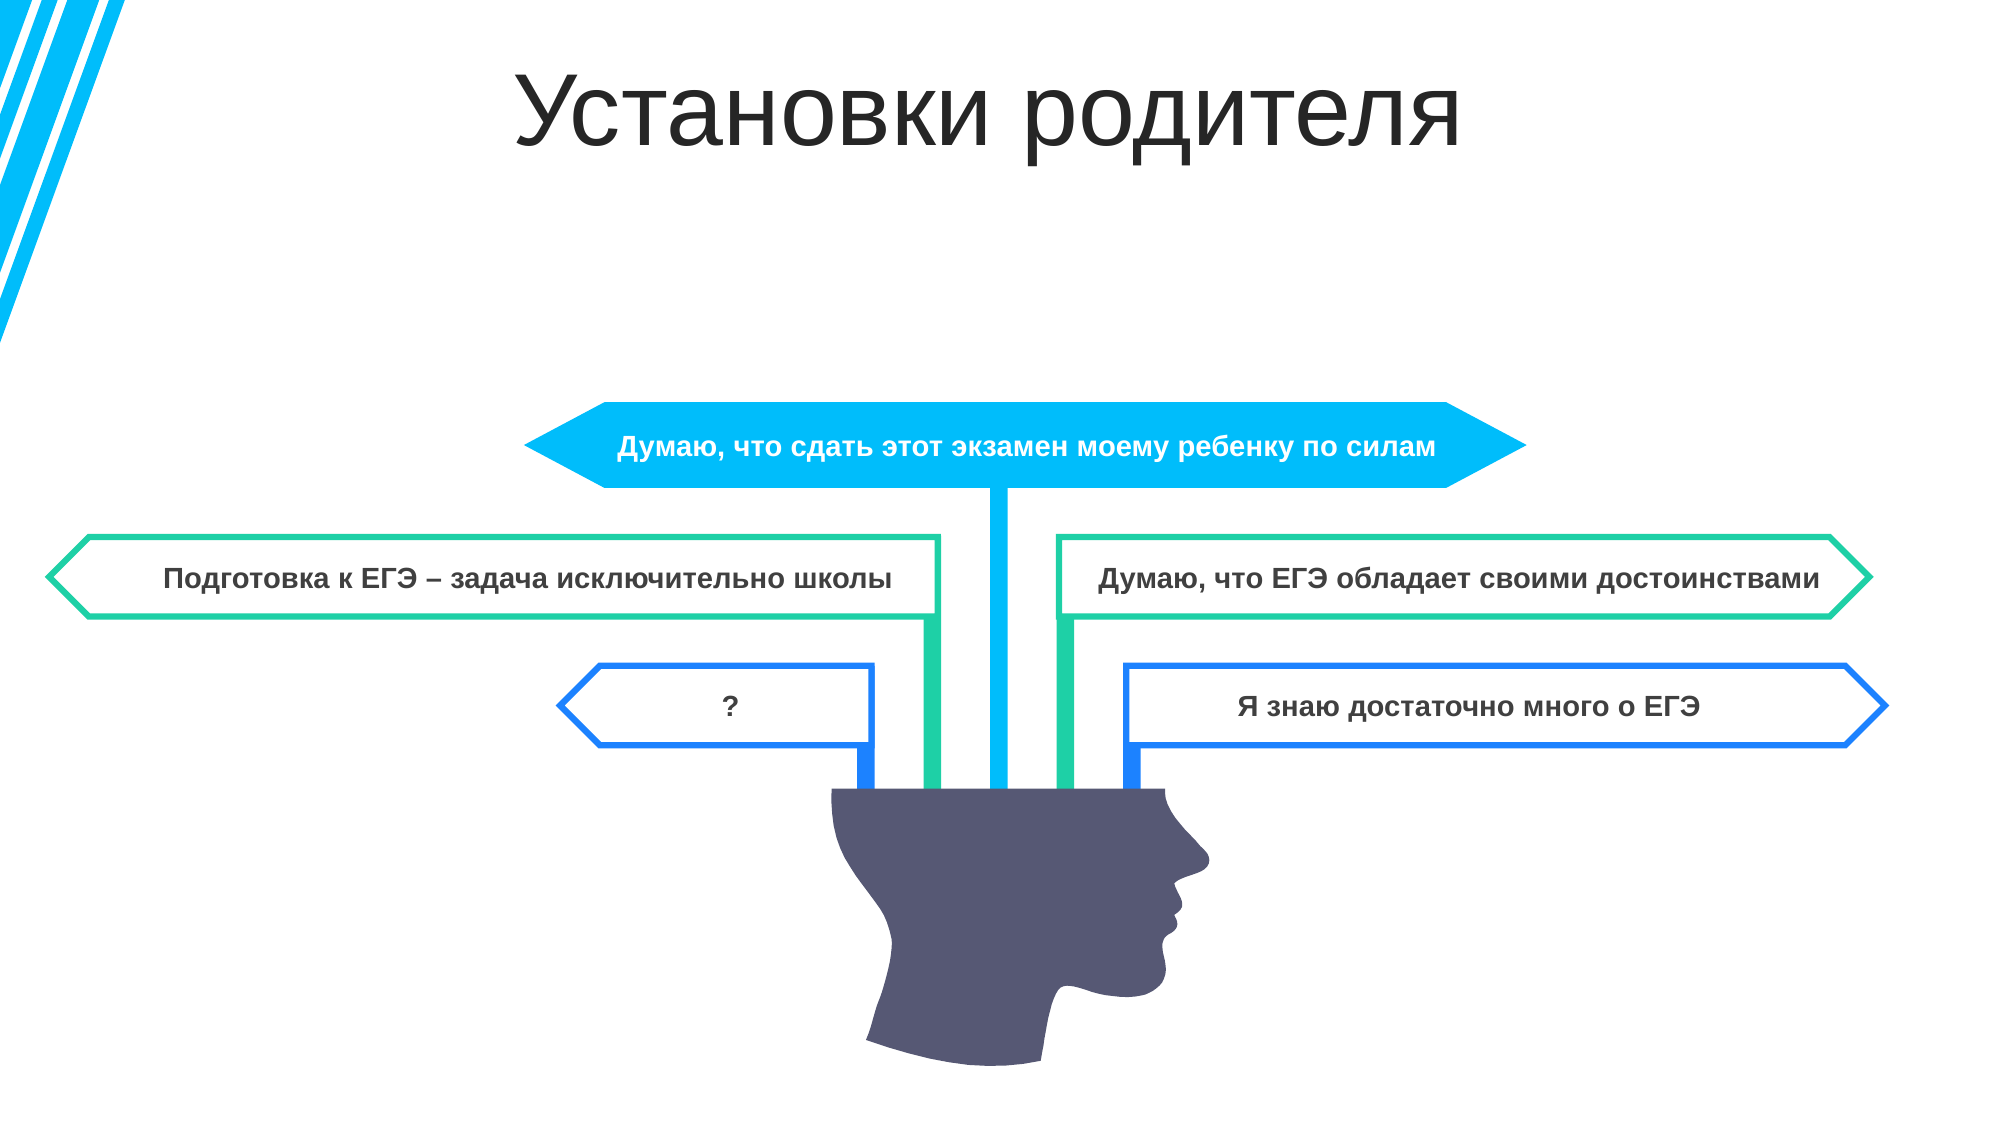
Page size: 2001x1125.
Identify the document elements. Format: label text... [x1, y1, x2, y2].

text_box [1057, 536, 1871, 618]
text_box [989, 486, 1009, 788]
text_box [558, 664, 873, 747]
text_box [923, 534, 942, 788]
text_box [1125, 664, 1887, 747]
text_box Думаю, что сдать этот экзамен моему ребенку по силам [595, 419, 1460, 470]
text_box [1122, 665, 1142, 788]
text_box [47, 536, 939, 618]
text_box Подготовка к ЕГЭ – задача исключительно школы [141, 552, 924, 602]
text_box [528, 404, 1523, 486]
text_box [831, 788, 1210, 1066]
text_box Думаю, что ЕГЭ обладает своими достоинствами [1078, 552, 1841, 602]
text_box ? [600, 680, 862, 730]
list Установки родителя [53, 55, 1952, 175]
text_box Я знаю достаточно много о ЕГЭ [1140, 680, 1798, 730]
text_box [856, 665, 876, 788]
text_box [1056, 534, 1075, 788]
